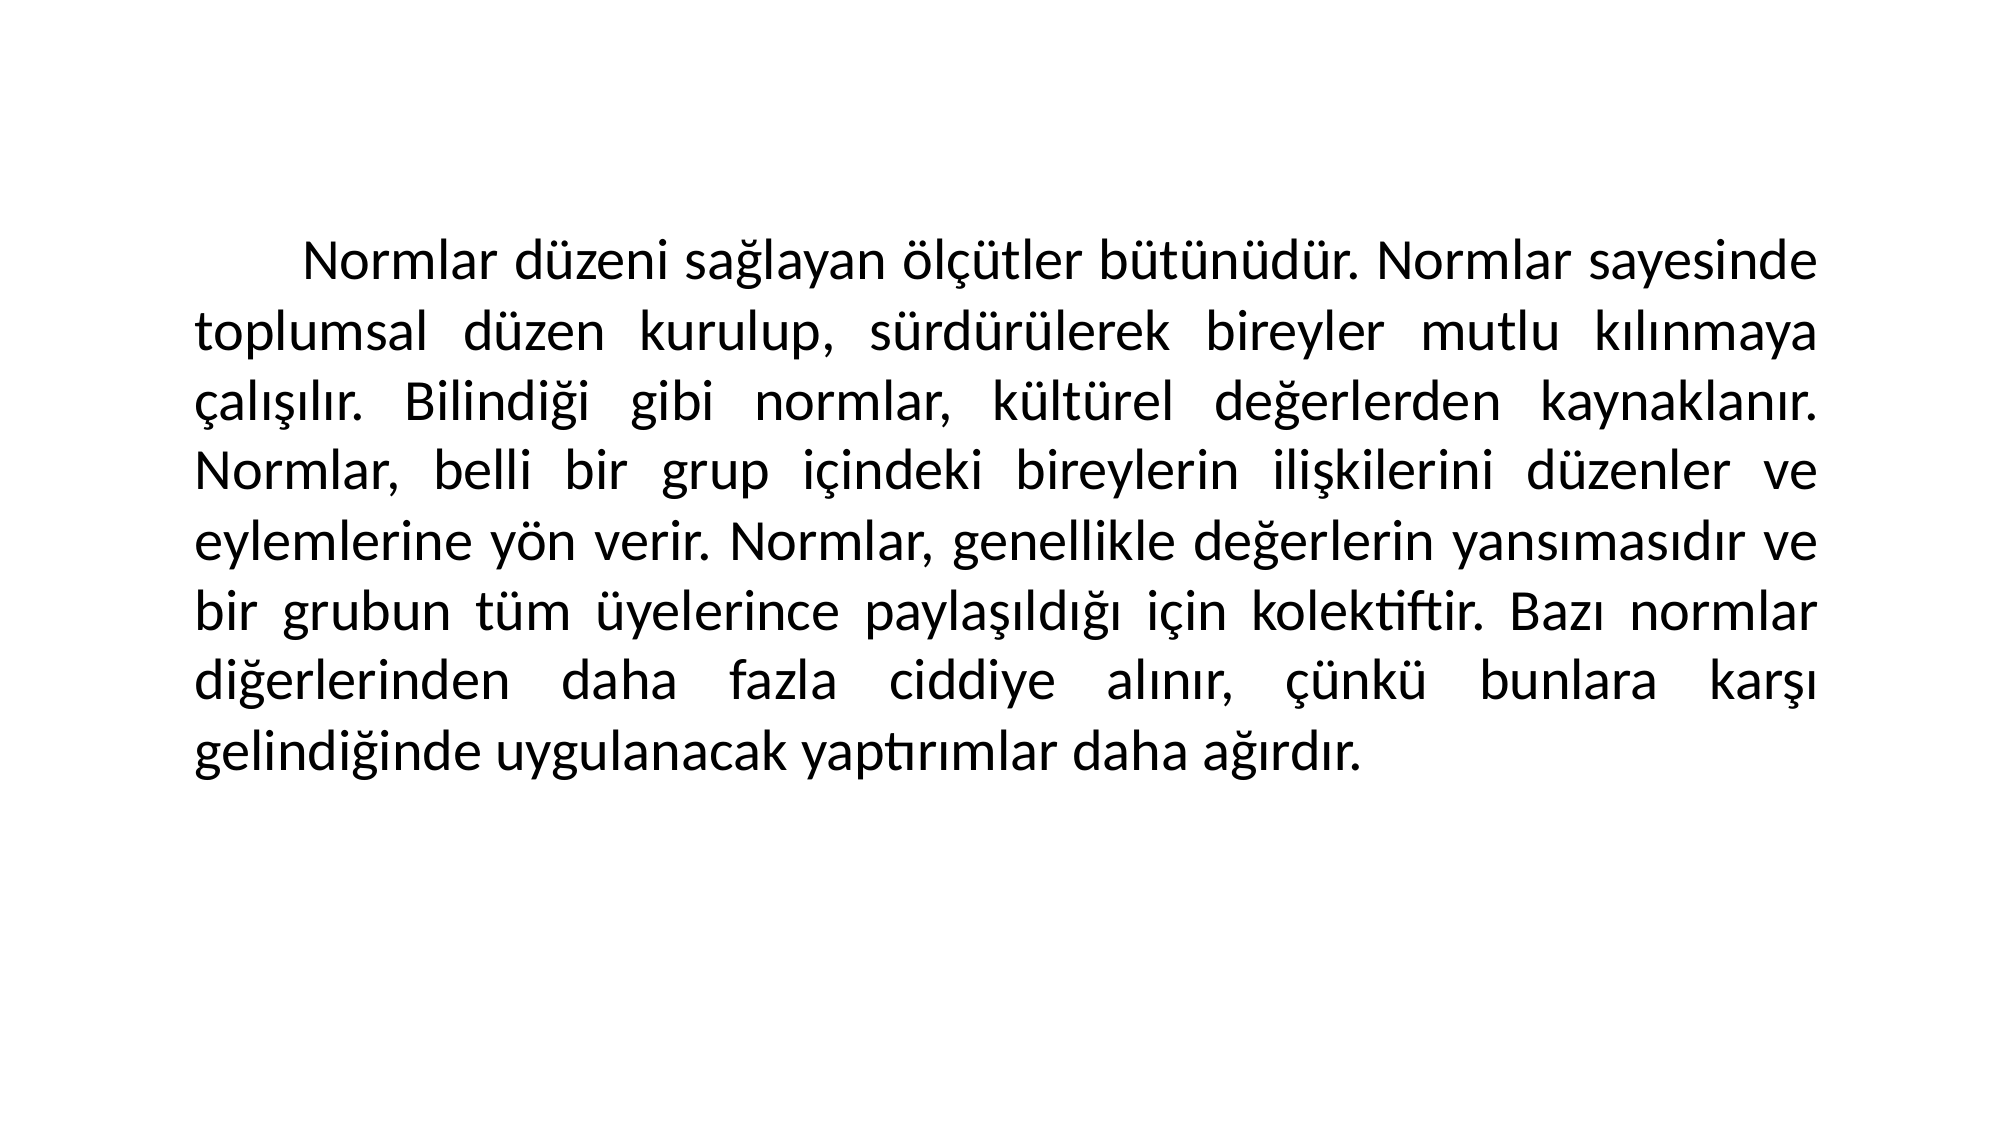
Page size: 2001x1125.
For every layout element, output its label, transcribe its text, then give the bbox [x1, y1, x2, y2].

text_box Normlar düzeni sağlayan ölçütler bütünüdür. Normlar sayesinde toplumsal düzen kurulup, sürdürülerek bireyler mutlu kılınmaya çalışılır. Bilindiği gibi normlar, kültürel değerlerden kaynaklanır. Normlar, belli bir grup içindeki bireylerin ilişkilerini düzenler ve eylemlerine yön verir. Normlar, genellikle değerlerin yansımasıdır ve bir grubun tüm üyelerince paylaşıldığı için kolektiftir. Bazı normlar diğerlerinden daha fazla ciddiye alınır, çünkü bunlara karşı gelindiğinde uygulanacak yaptırımlar daha ağırdır. [179, 214, 1834, 789]
